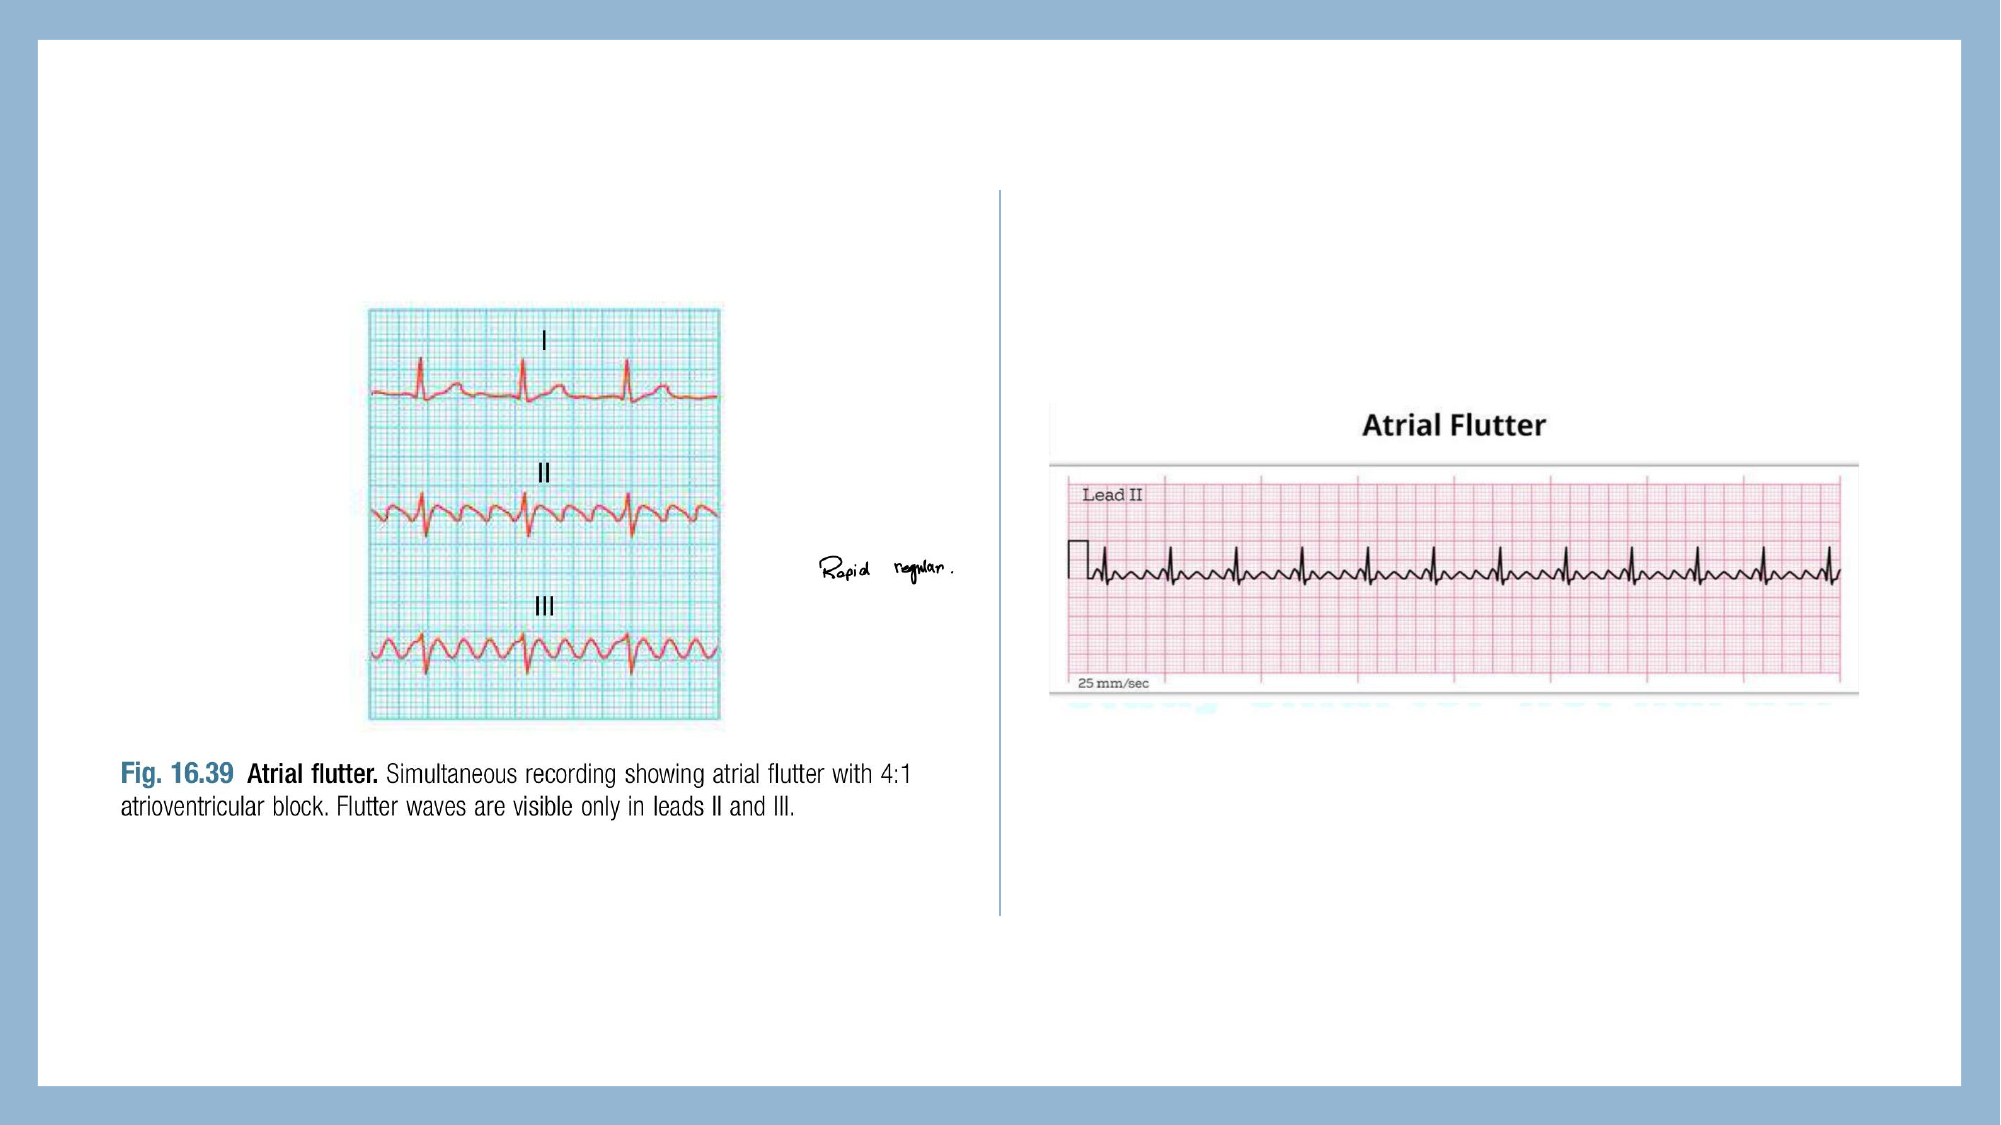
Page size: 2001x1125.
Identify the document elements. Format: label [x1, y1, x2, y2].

text_box [0, 0, 2000, 1125]
text_box [36, 38, 1963, 1088]
picture [1031, 402, 1894, 723]
picture [105, 283, 968, 842]
